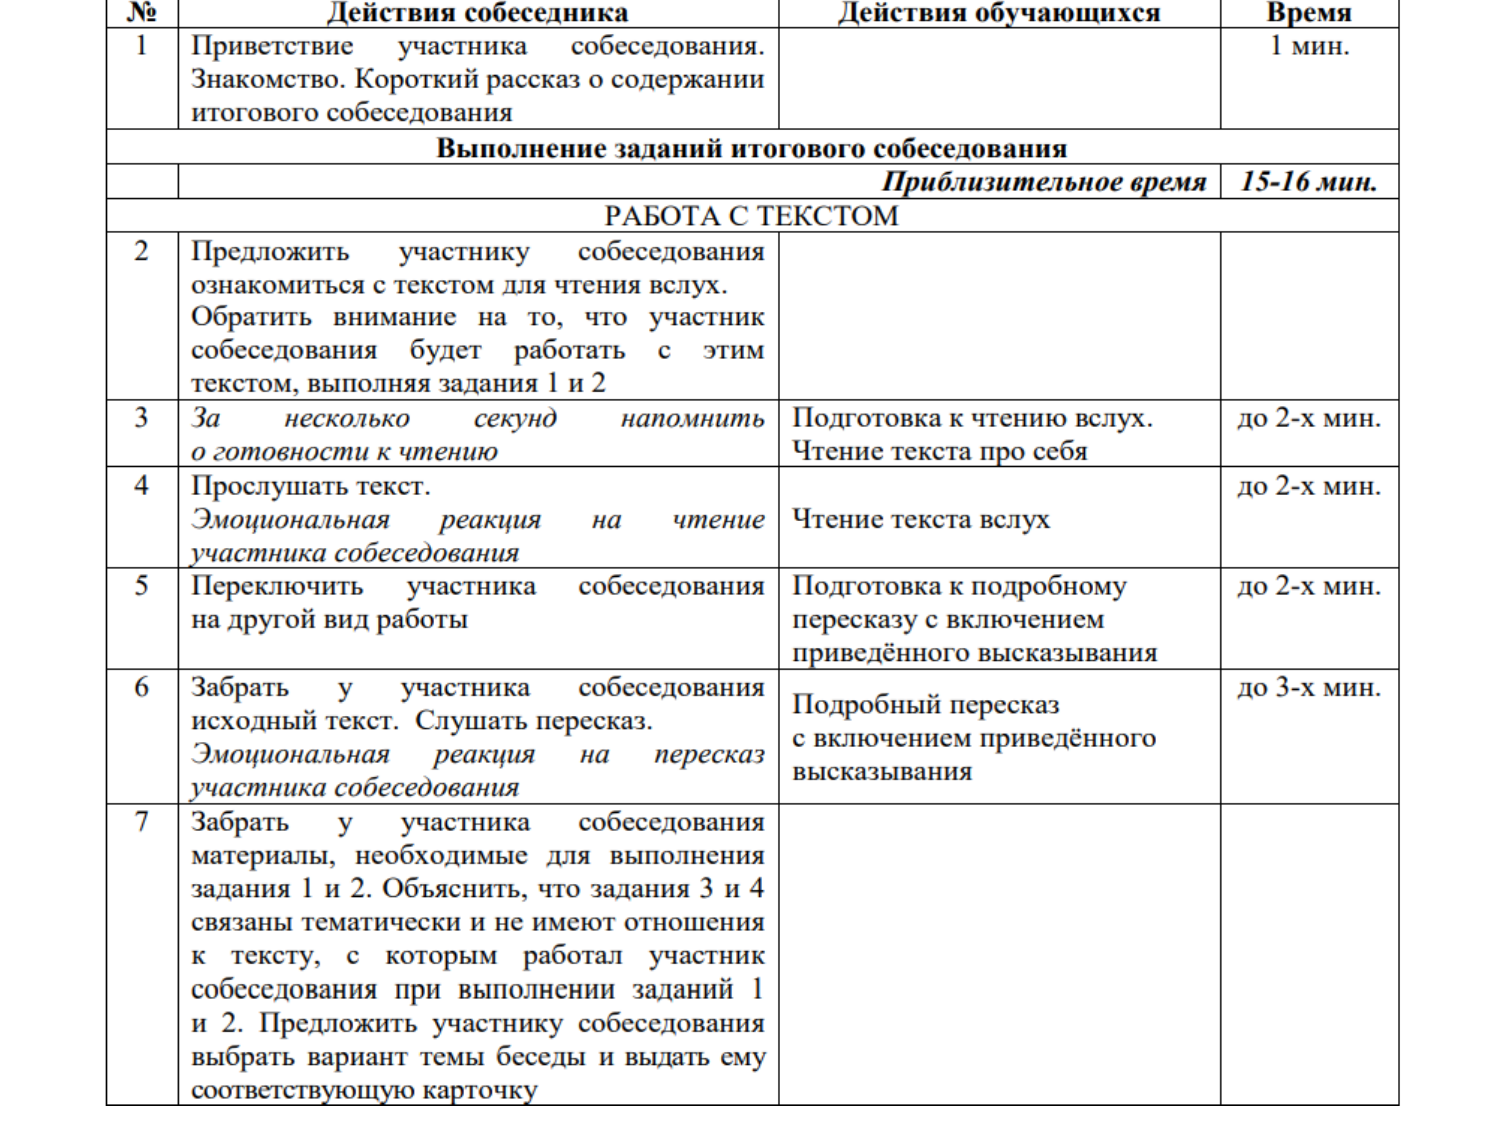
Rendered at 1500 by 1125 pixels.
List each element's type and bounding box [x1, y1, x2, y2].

picture [100, 0, 1412, 1107]
